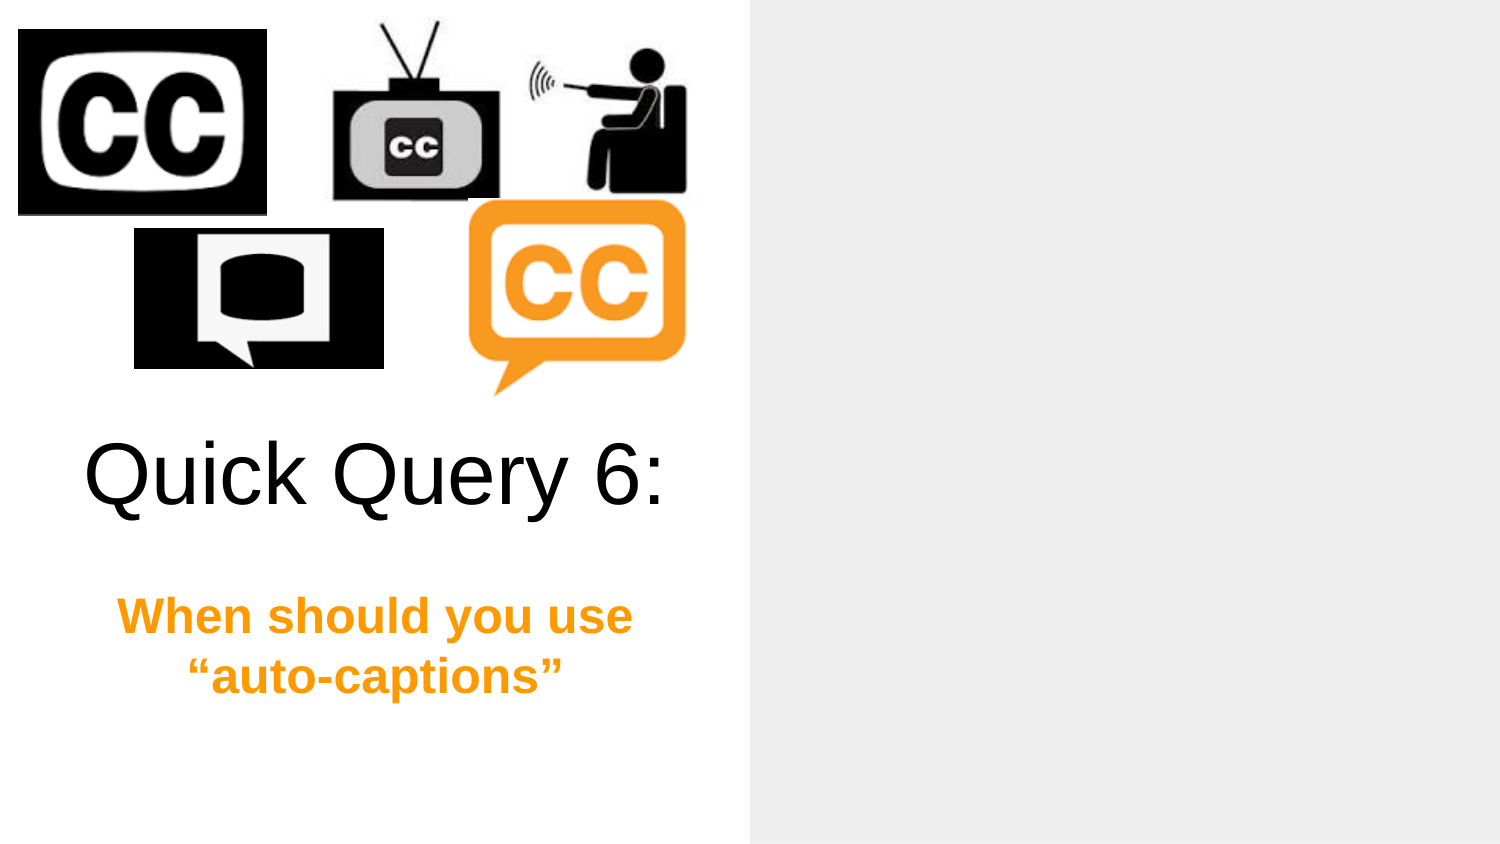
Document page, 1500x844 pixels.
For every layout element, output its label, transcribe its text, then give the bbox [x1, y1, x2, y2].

title Quick Query 6: [43, 397, 708, 537]
picture [134, 228, 384, 369]
picture [18, 29, 268, 216]
subtitle When should you use “auto-captions” [43, 568, 708, 781]
picture [311, 16, 708, 399]
